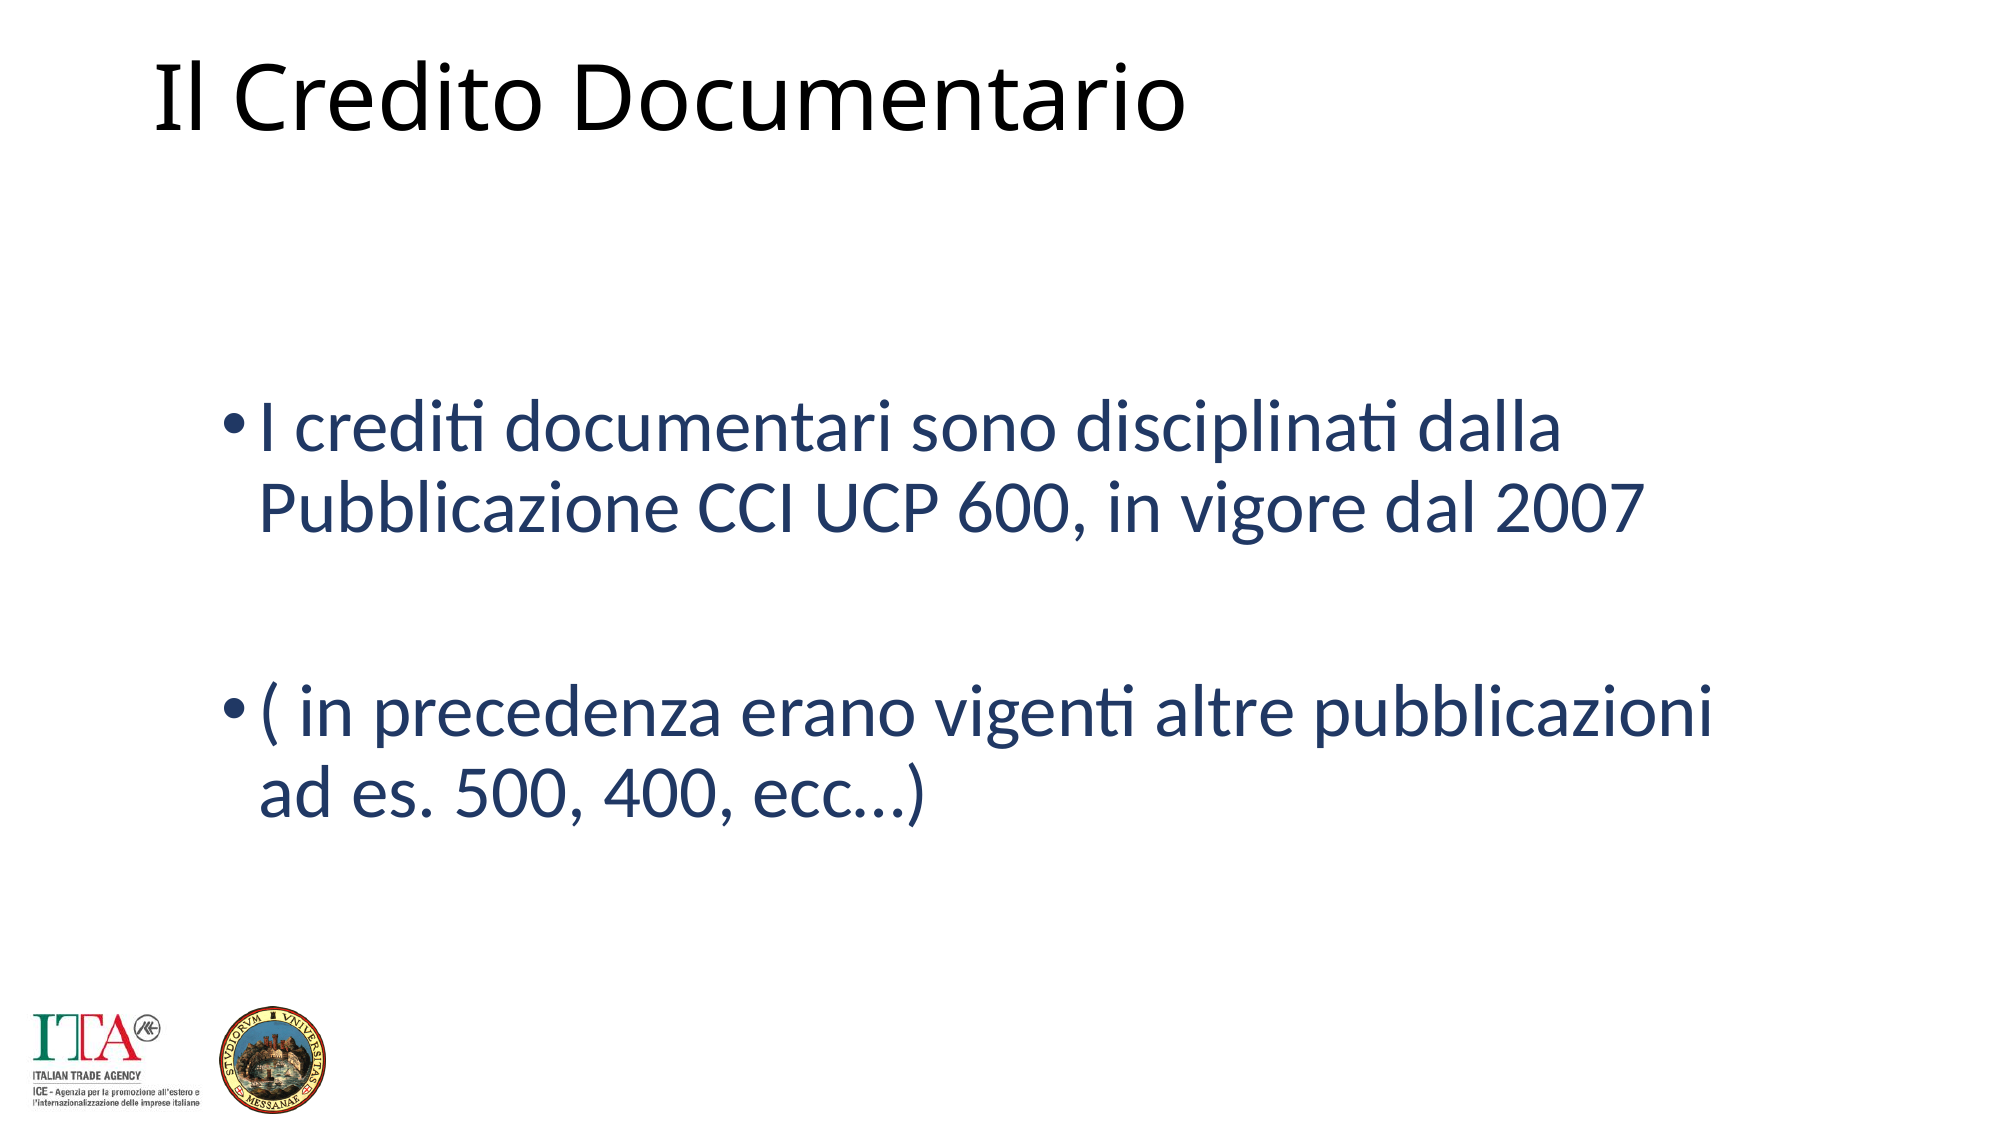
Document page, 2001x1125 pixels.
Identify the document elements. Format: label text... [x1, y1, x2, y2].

picture [19, 1000, 210, 1118]
list I crediti documentari sono disciplinati dalla Pubblicazione CCI UCP 600, in vigore dal 2007 ( in precedenza erano vigenti altre pubblicazioni ad es. 500, 400, ecc…) [206, 379, 1774, 976]
picture [219, 1006, 326, 1114]
title Il Credito Documentario [138, 13, 1862, 189]
